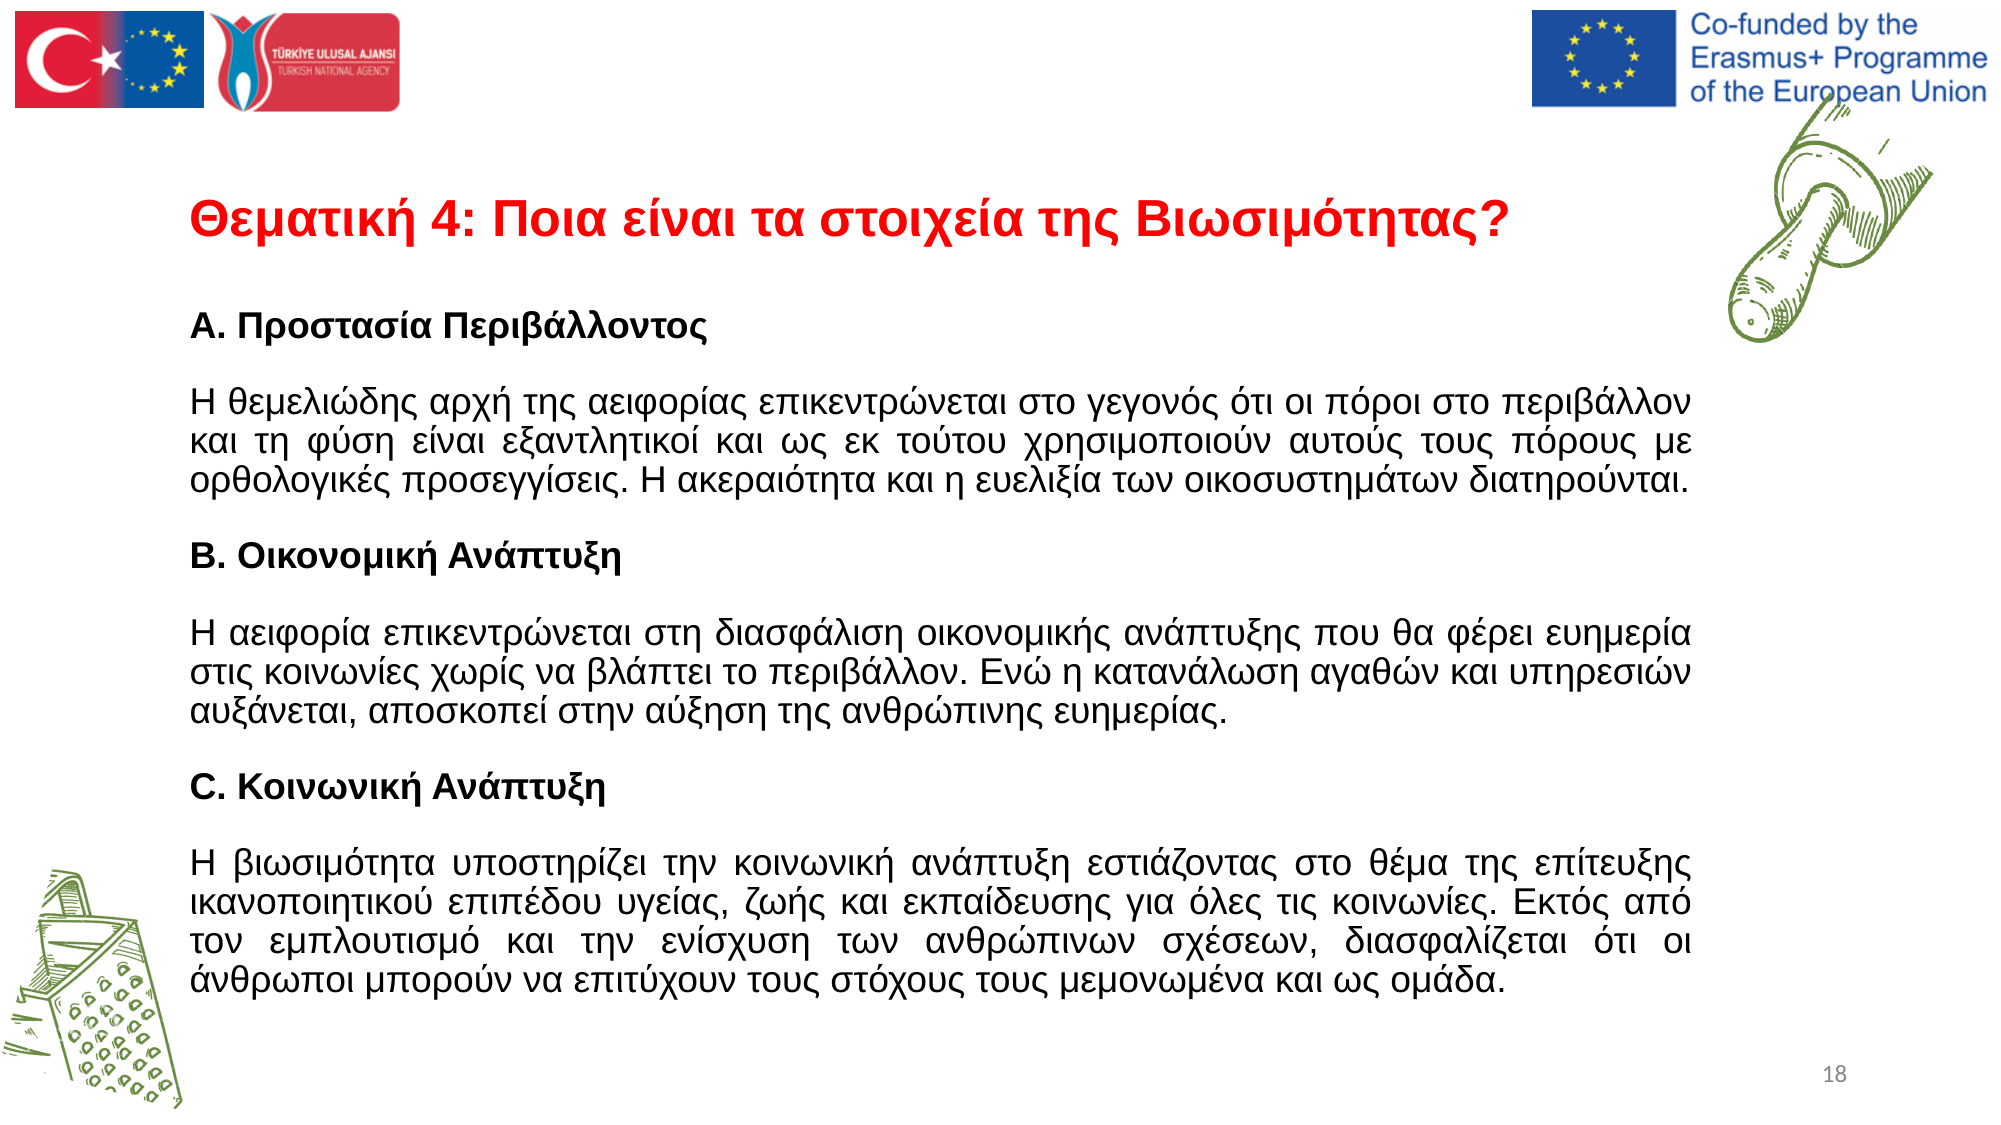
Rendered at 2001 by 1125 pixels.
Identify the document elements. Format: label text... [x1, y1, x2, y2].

picture [0, 825, 247, 1125]
picture [208, 8, 406, 118]
title Θεματική 4: Ποια είναι τα στοιχεία της Βιωσιμότητας? [174, 148, 1710, 299]
slide_number 18 [1412, 1042, 1863, 1103]
list A. Προστασία Περιβάλλοντος Η θεμελιώδης αρχή της αειφορίας επικεντρώνεται στο γεγονός ότι οι πόροι στο περιβάλλον και τη φύση είναι εξαντλητικοί και ως εκ τούτου χρησιμοποιούν αυτούς τους πόρους με ορθολογικές προσεγγίσεις. Η ακεραιότητα και η ευελιξία των οικοσυστημάτων διατηρούνται. B. Οικονομική Ανάπτυξη Η αειφορία επικεντρώνεται στη διασφάλιση οικονομικής ανάπτυξης που θα φέρει ευημερία στις κοινωνίες χωρίς να βλάπτει το περιβάλλον. Ενώ η κατανάλωση αγαθών και υπηρεσιών αυξάνεται, αποσκοπεί στην αύξηση της ανθρώπινης ευημερίας. C. Κοινωνική Ανάπτυξη Η βιωσιμότητα υποστηρίζει την κοινωνική ανάπτυξη εστιάζοντας στο θέμα της επίτευξης ικανοποιητικού επιπέδου υγείας, ζωής και εκπαίδευσης για όλες τις κοινωνίες. Εκτός από τον εμπλουτισμό και την ενίσχυση των ανθρώπινων σχέσεων, διασφαλίζεται ότι οι άνθρωποι μπορούν να επιτύχουν τους στόχους τους μεμονωμένα και ως ομάδα. [174, 299, 1710, 1081]
picture [1532, 10, 2000, 418]
picture [15, 11, 204, 108]
